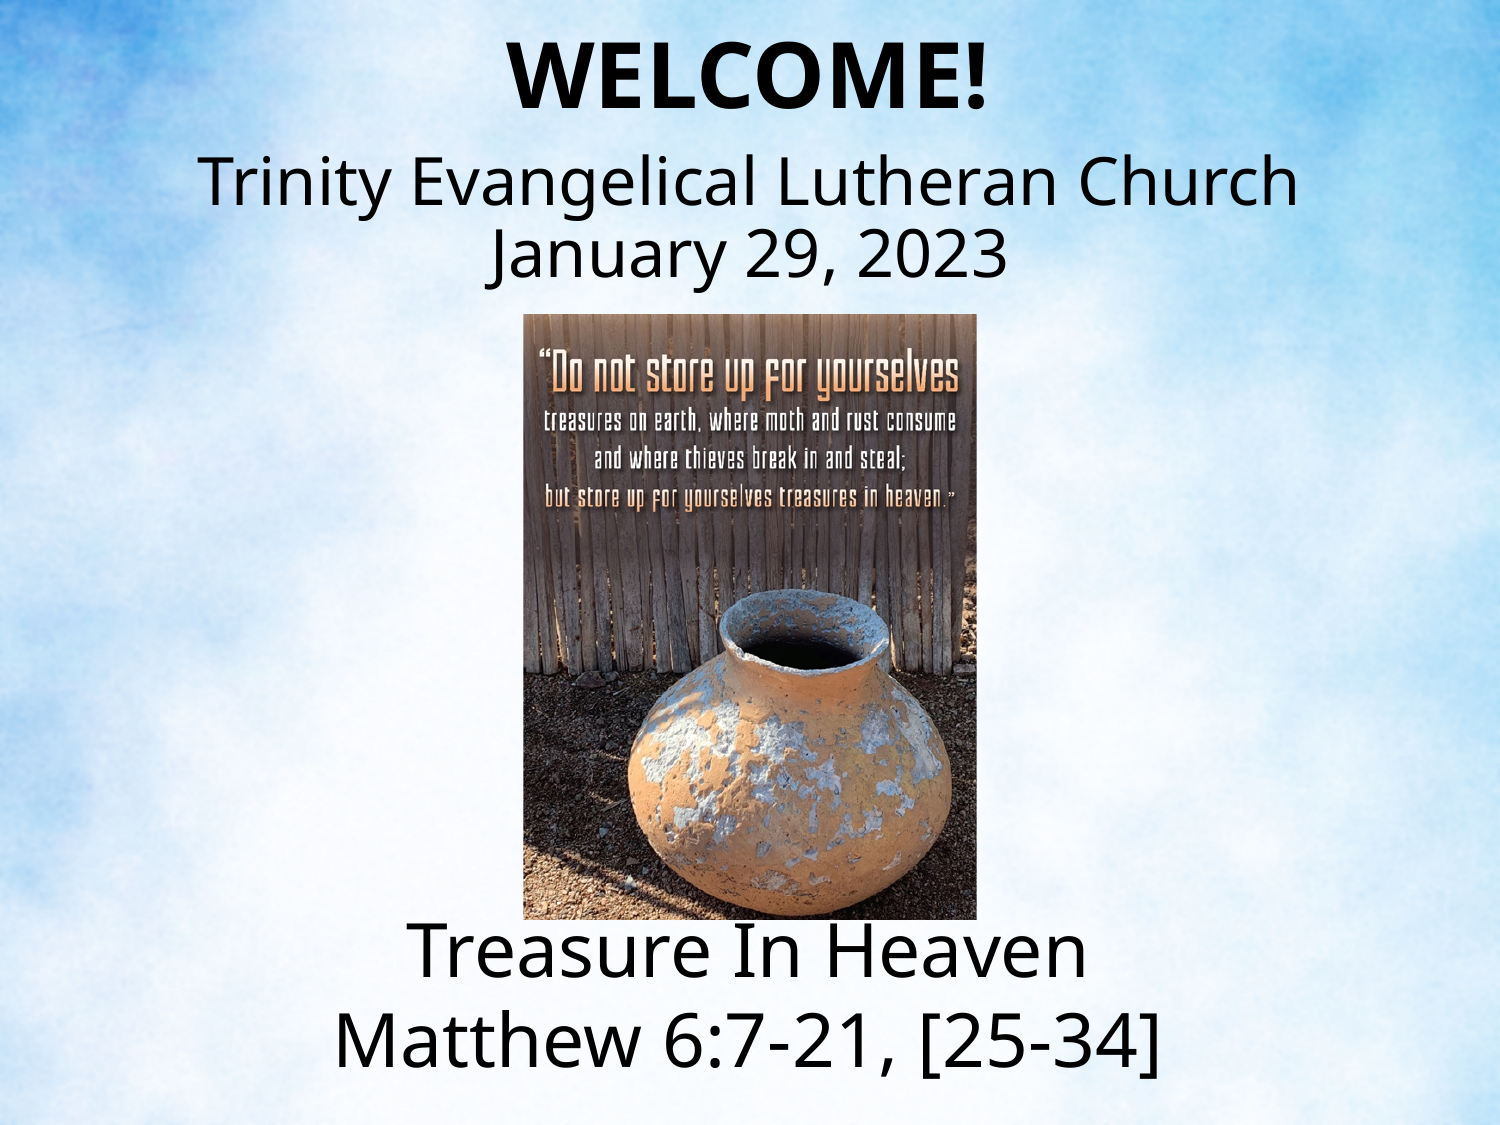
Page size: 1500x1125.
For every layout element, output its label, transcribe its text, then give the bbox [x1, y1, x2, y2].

title Trinity Evangelical Lutheran Church January 29, 2023 [0, 125, 1500, 315]
picture [0, 0, 1500, 125]
text_box Treasure In Heaven Matthew 6:7-21, [25-34] [286, 895, 1210, 1091]
text_box WELCOME! [0, 16, 1497, 142]
picture [0, 314, 1500, 1125]
